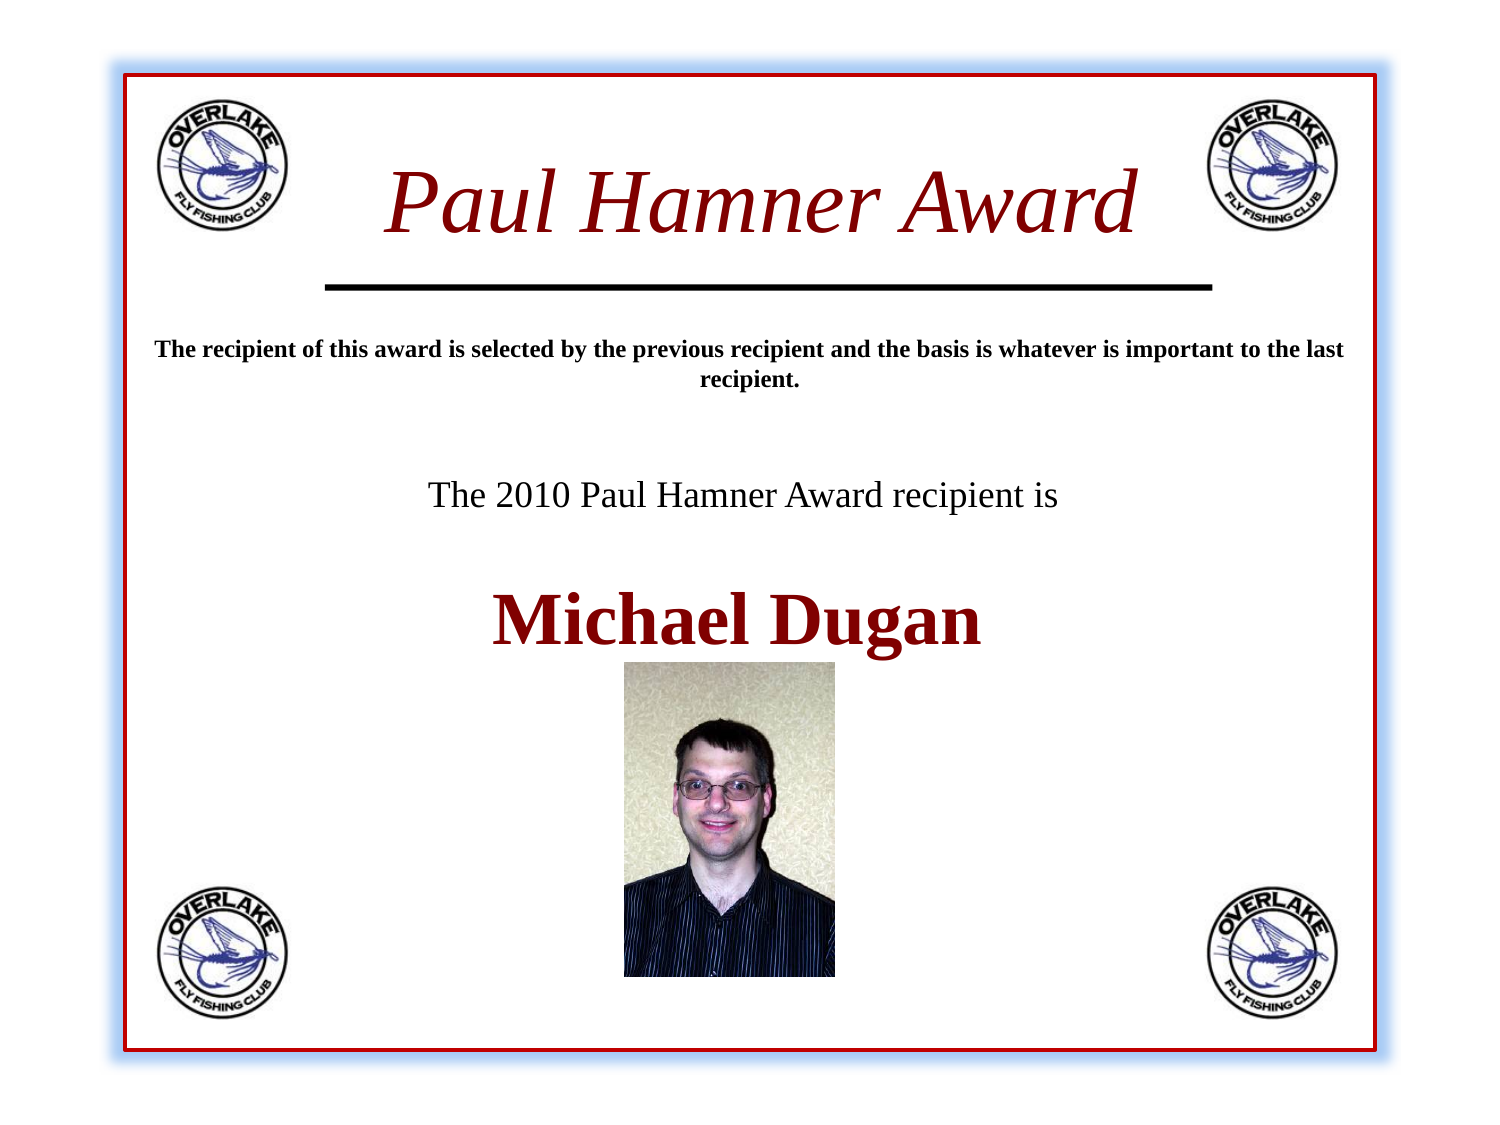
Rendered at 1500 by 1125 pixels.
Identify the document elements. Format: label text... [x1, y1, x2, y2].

text_box The recipient of this award is selected by the previous recipient and the basis is whatever is important to the last recipient. [125, 324, 1375, 400]
picture [137, 874, 307, 1030]
text_box [125, 487, 1363, 548]
text_box Michael Dugan [399, 562, 1075, 668]
picture [137, 87, 307, 243]
picture [1187, 87, 1357, 243]
text_box The 2010 Paul Hamner Award recipient is [149, 462, 1338, 523]
title Paul Hamner Award [124, 74, 1401, 317]
text_box [123, 73, 1377, 1052]
picture [1187, 874, 1357, 1030]
picture [624, 662, 836, 977]
